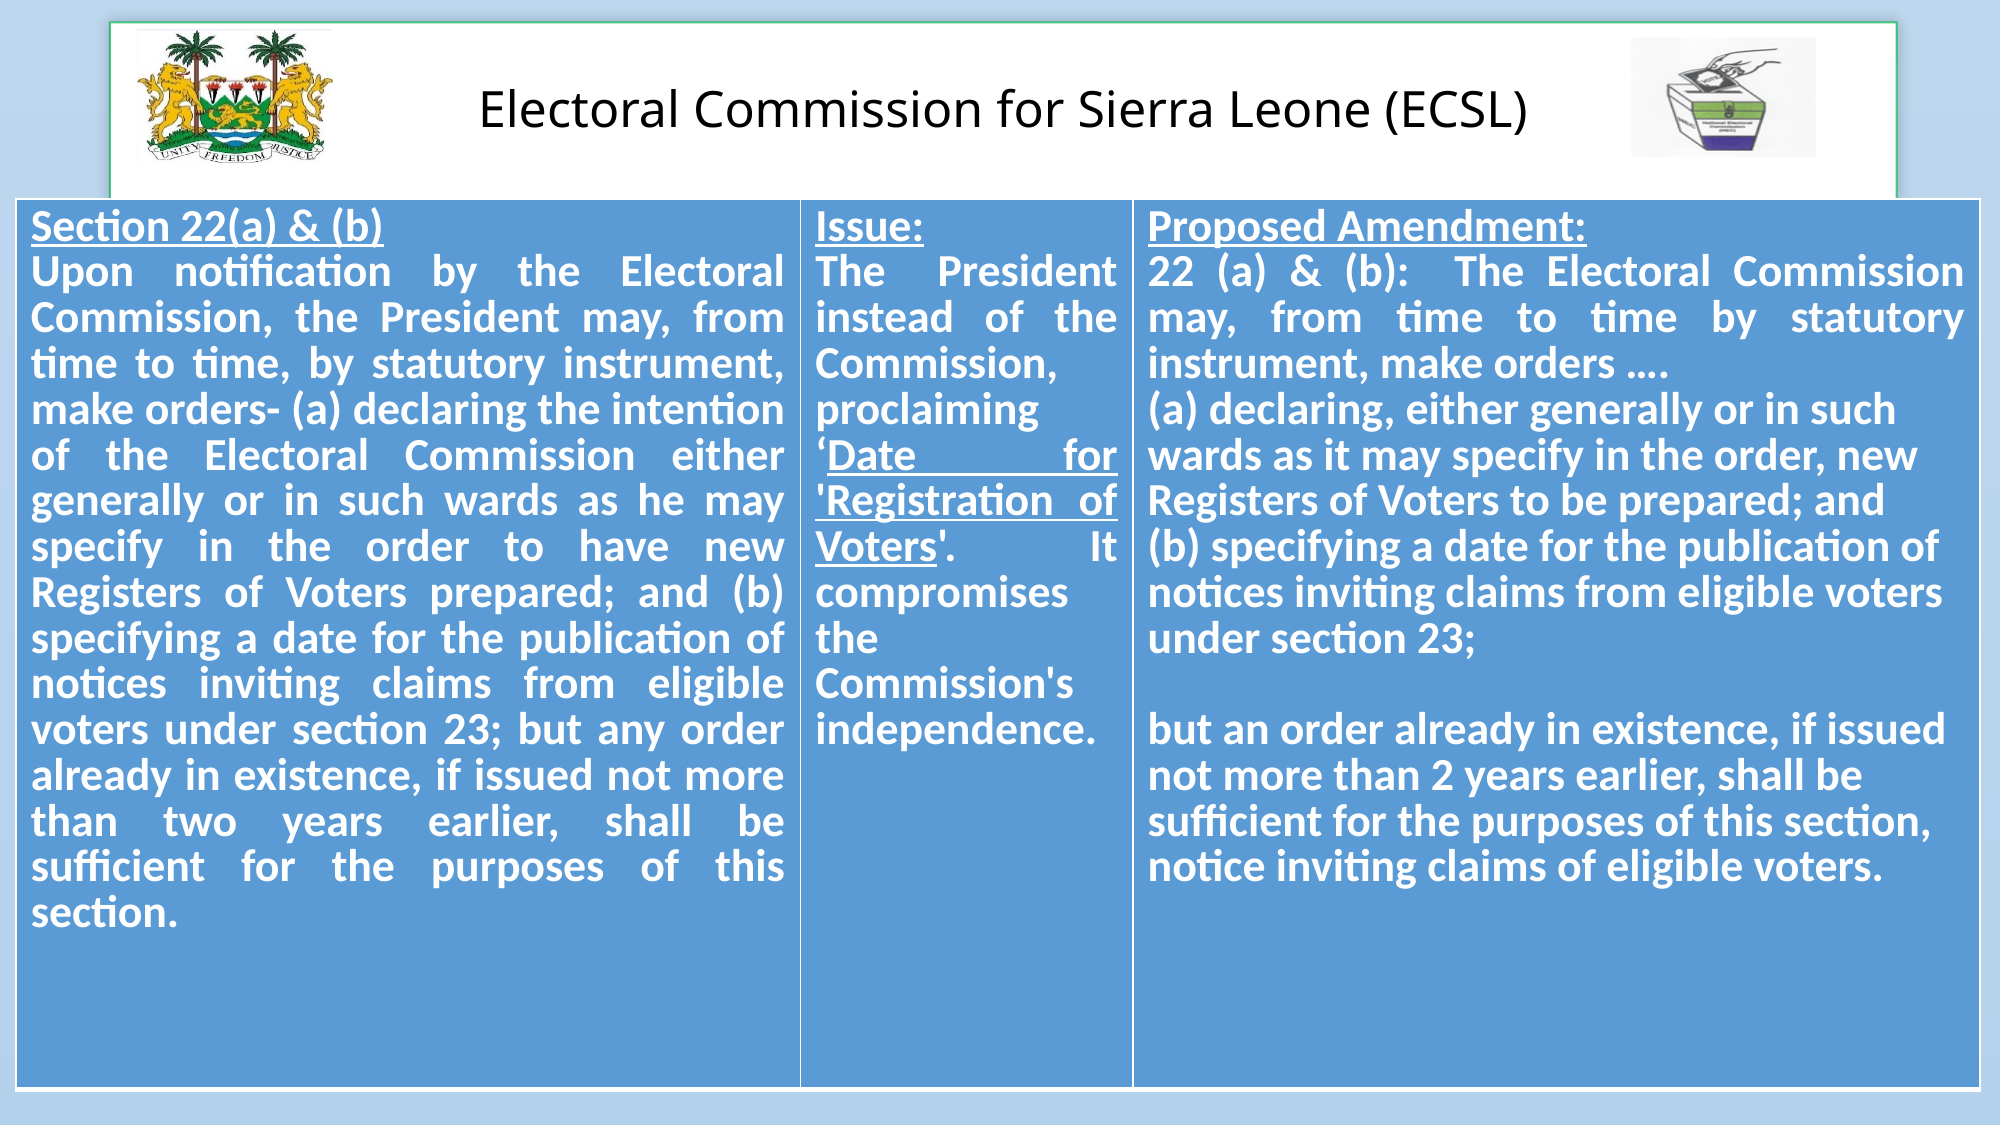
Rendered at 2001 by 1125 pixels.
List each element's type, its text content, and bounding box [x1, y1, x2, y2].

table_header Proposed Amendment: 22 (a) & (b): The Electoral Commission may, from time to time by statutory instrument, make orders …. (a) declaring, either generally or in such wards as it may specify in the order, new Registers of Voters to be prepared; and (b) specifying a date for the publication of notices inviting claims from eligible voters under section 23; but an order already in existence, if issued not more than 2 years earlier, shall be sufficient for the purposes of this section, notice inviting claims of eligible voters. [1134, 200, 1979, 1087]
table_header Issue: The President instead of the Commission, proclaiming ‘Date for 'Registration of Voters'. It compromises the Commission's independence. [801, 200, 1132, 1087]
title Electoral Commission for Sierra Leone (ECSL) [109, 21, 1898, 198]
picture [137, 29, 333, 163]
picture [1631, 37, 1816, 157]
table_header Section 22(a) & (b) Upon notification by the Electoral Commission, the President may, from time to time, by statutory instrument, make orders- (a) declaring the intention of the Electoral Commission either generally or in such wards as he may specify in the order to have new Registers of Voters prepared; and (b) specifying a date for the publication of notices inviting claims from eligible voters under section 23; but any order already in existence, if issued not more than two years earlier, shall be sufficient for the purposes of this section. [17, 200, 800, 1087]
